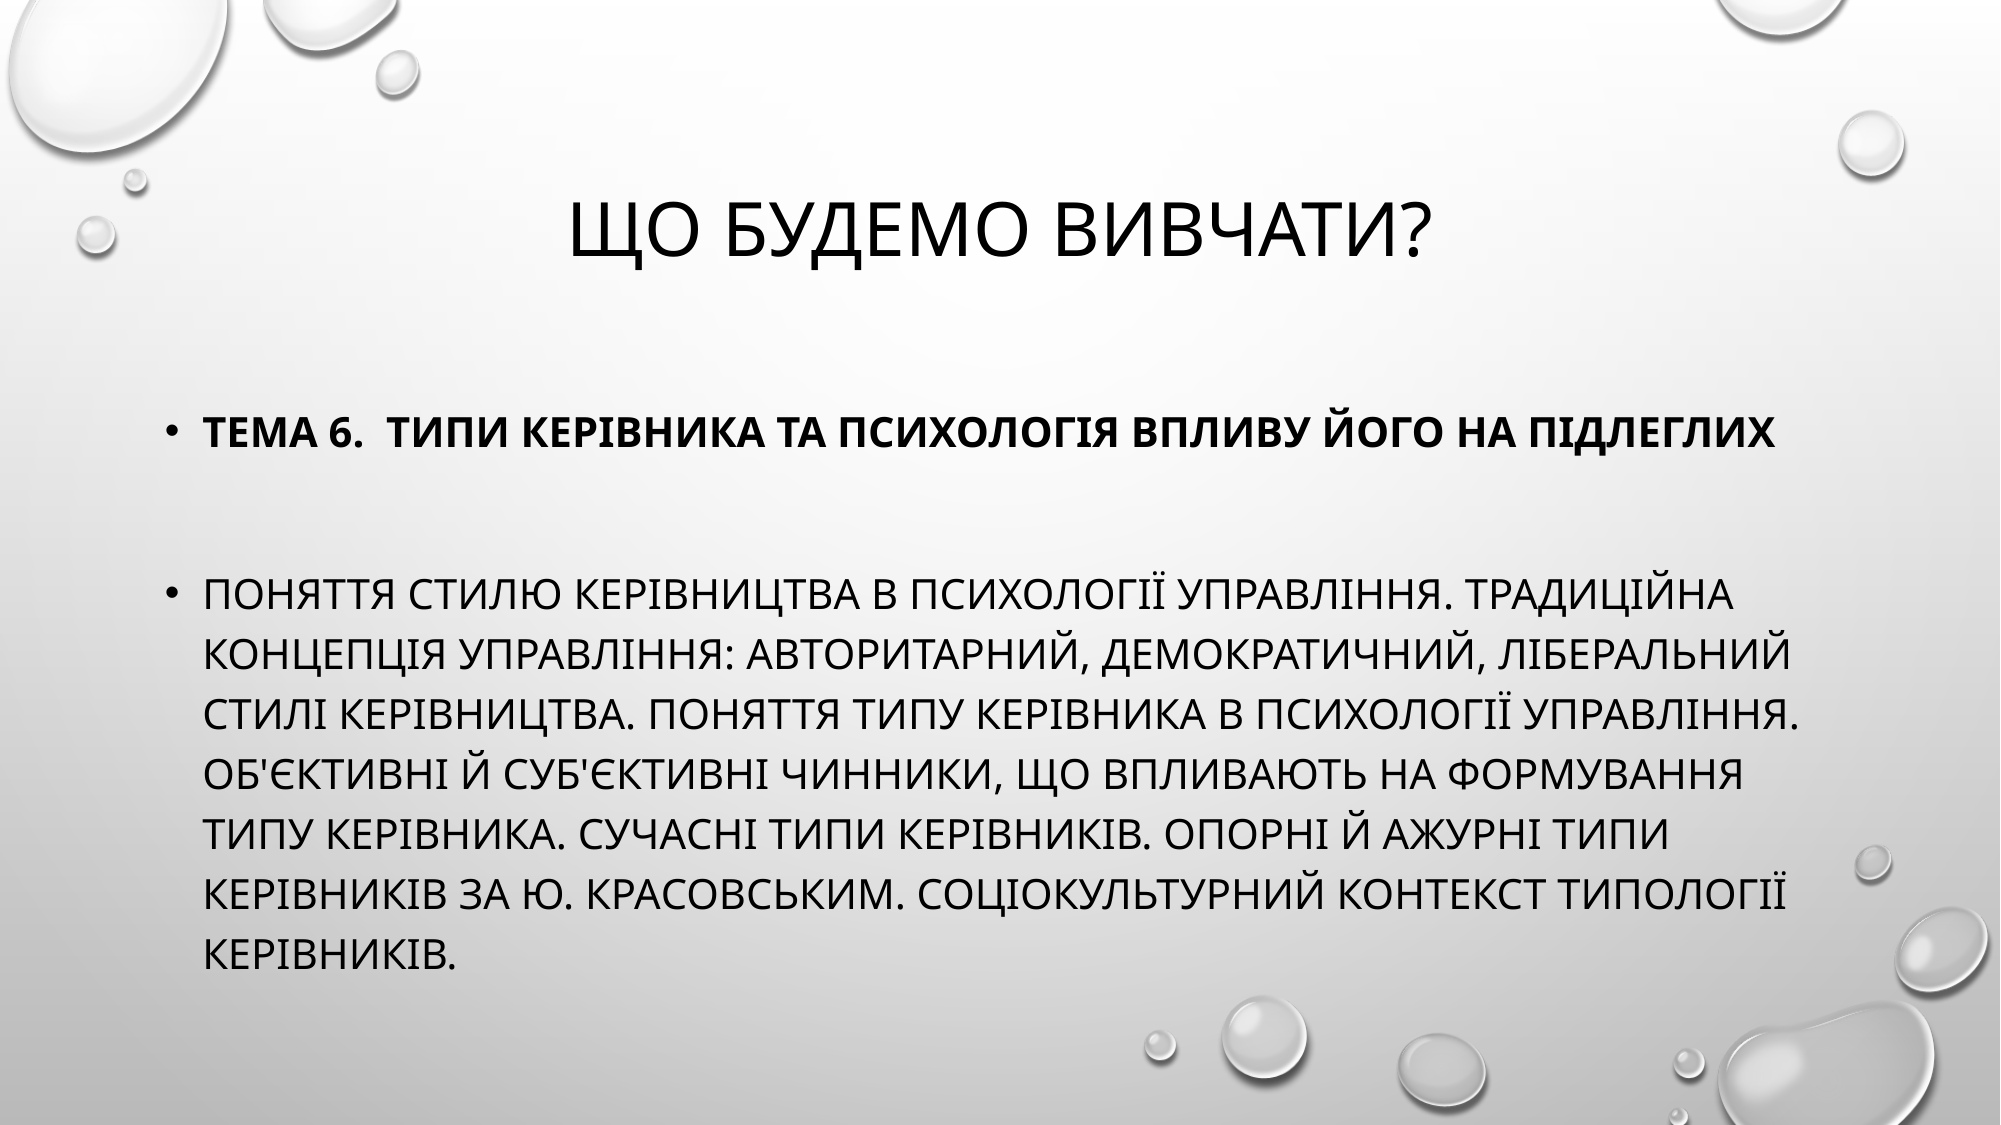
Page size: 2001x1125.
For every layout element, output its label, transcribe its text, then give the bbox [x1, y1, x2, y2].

title ЩО БУДЕМО ВИВЧАТИ? [149, 101, 1851, 364]
picture [0, 0, 2000, 1125]
list ТЕМА 6. Типи керівника та психологія впливу його на підлеглих Поняття стилю керівництва в психології управління. Традиційна концепція управління: авторитарний, демократичний, ліберальний стилі керівництва. Поняття типу керівника в психології управління. Об'єктивні й суб'єктивні чинники, що впливають на формування типу керівника. Сучасні типи керівників. Опорні й ажурні типи керівників за Ю. Красовським. Соціокультурний контекст типології керівників. [149, 388, 1850, 950]
